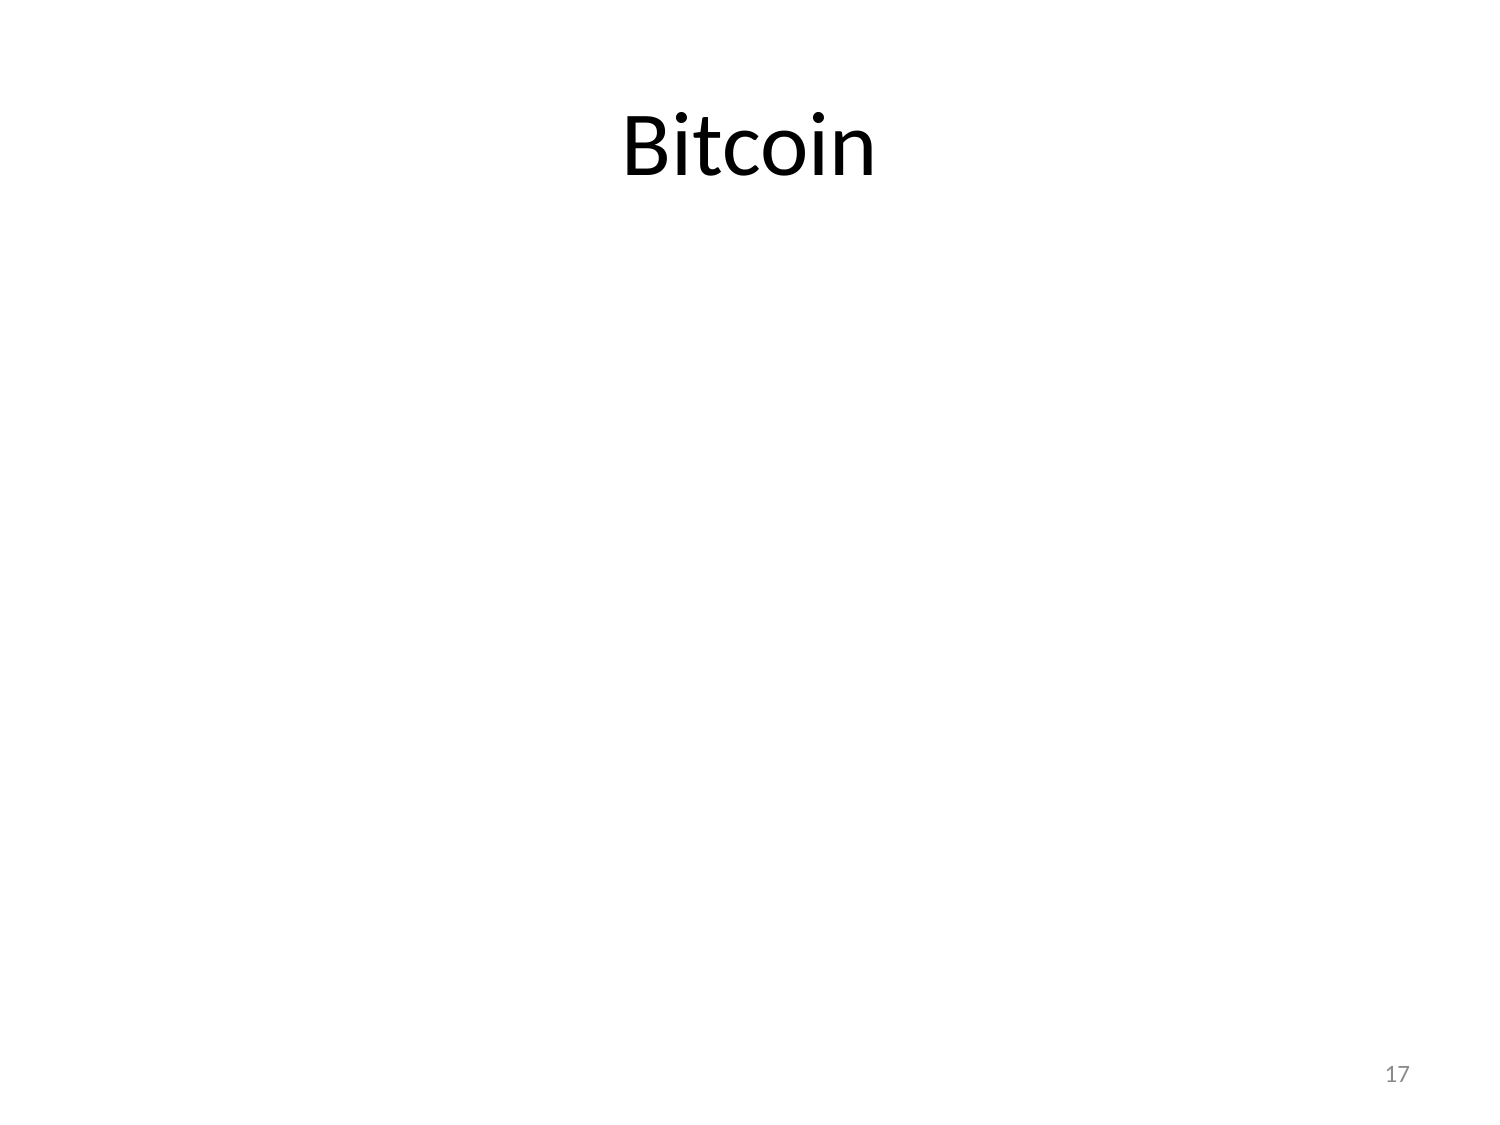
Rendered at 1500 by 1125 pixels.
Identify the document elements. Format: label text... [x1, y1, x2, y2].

slide_number 17 [1074, 1042, 1425, 1103]
title Bitcoin [75, 45, 1425, 233]
